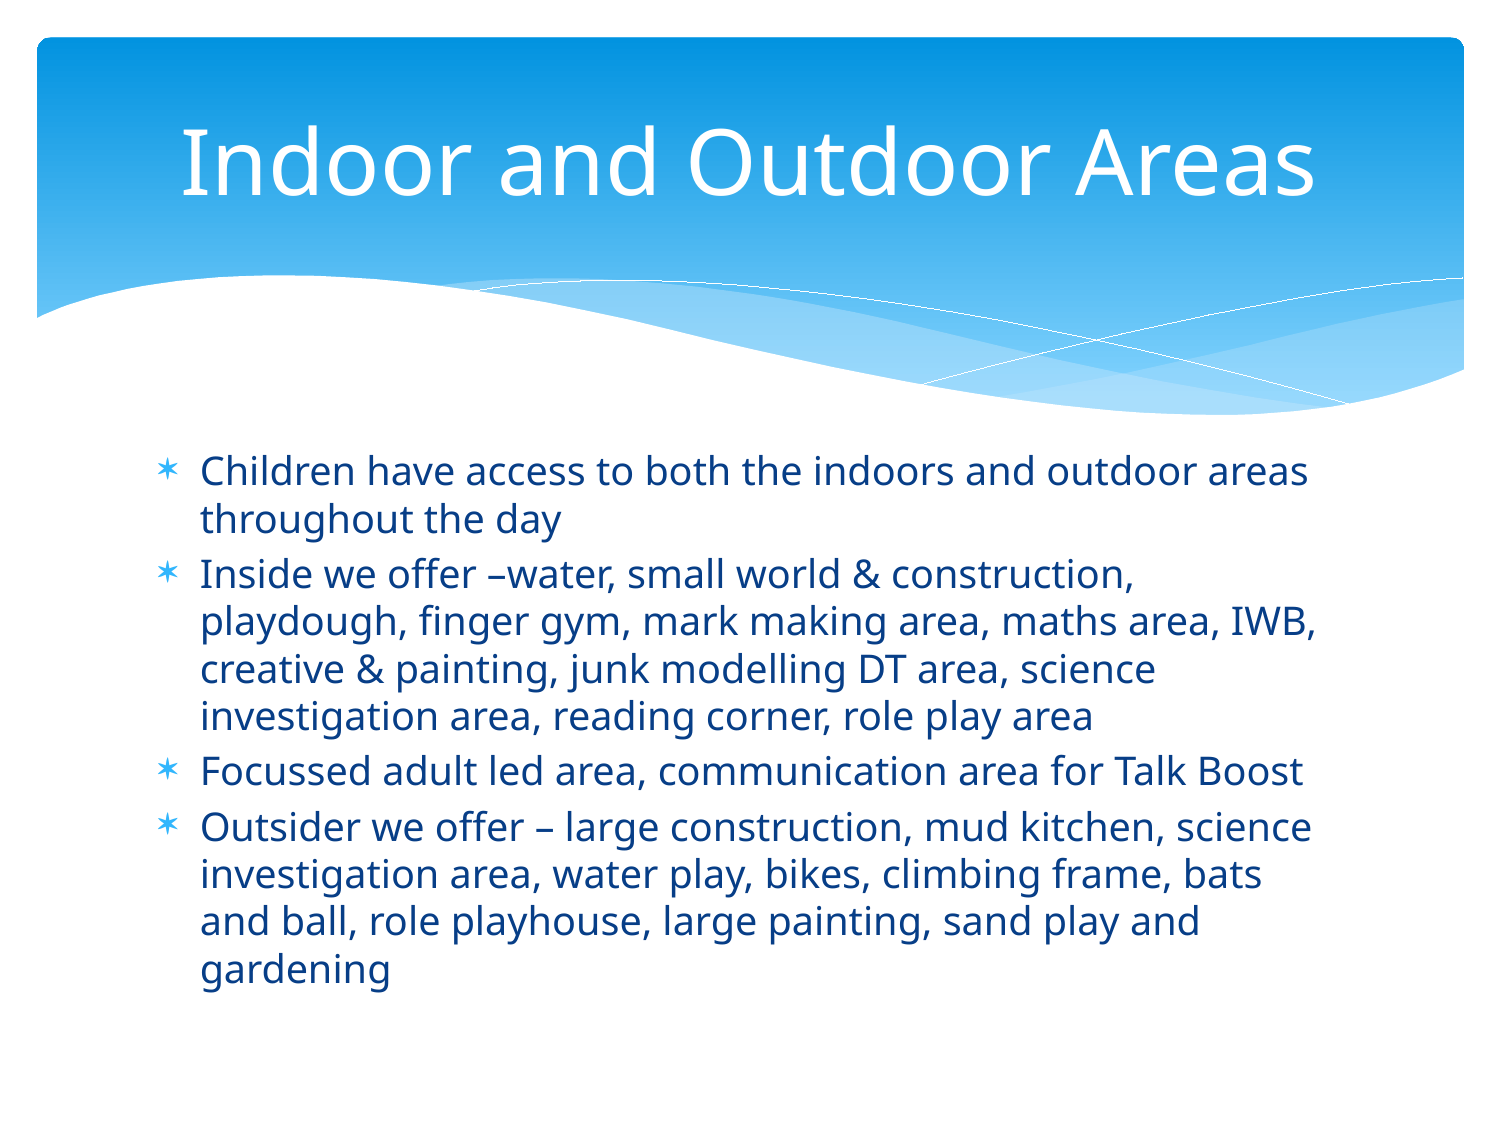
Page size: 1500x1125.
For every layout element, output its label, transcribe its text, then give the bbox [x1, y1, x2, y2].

title Indoor and Outdoor Areas [75, 55, 1425, 261]
list Children have access to both the indoors and outdoor areas throughout the day Inside we offer –water, small world & construction, playdough, finger gym, mark making area, maths area, IWB, creative & painting, junk modelling DT area, science investigation area, reading corner, role play area Focussed adult led area, communication area for Talk Boost Outsider we offer – large construction, mud kitchen, science investigation area, water play, bikes, climbing frame, bats and ball, role playhouse, large painting, sand play and gardening [143, 438, 1359, 1005]
